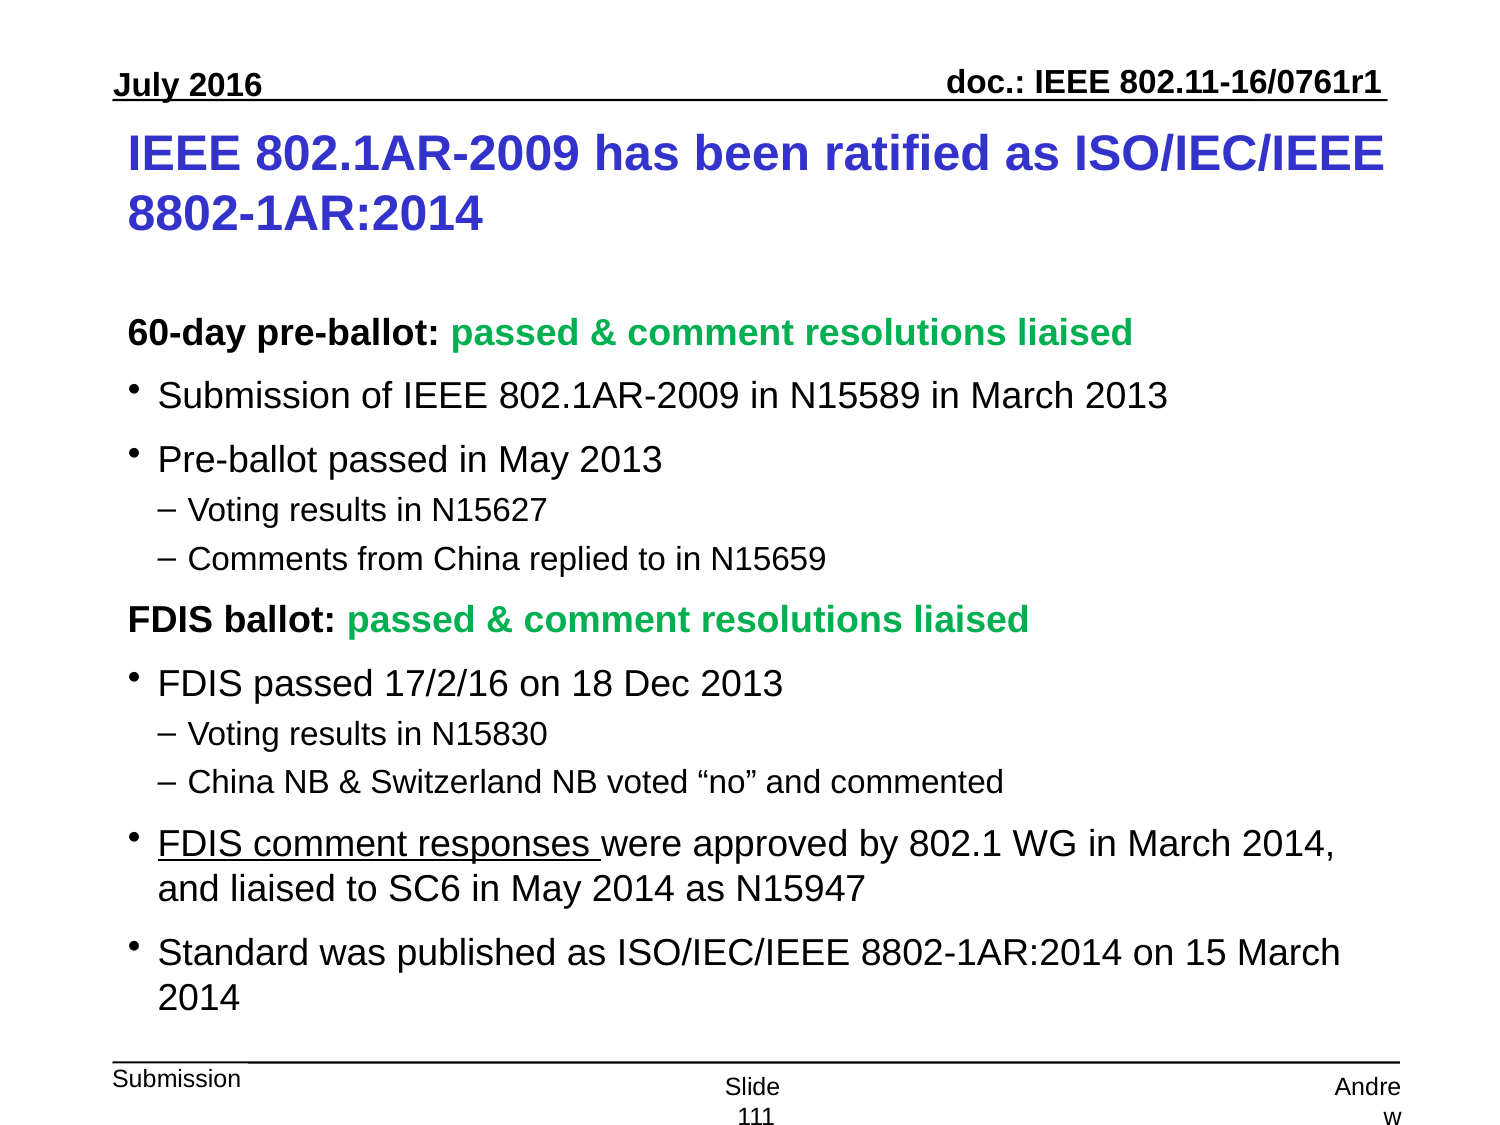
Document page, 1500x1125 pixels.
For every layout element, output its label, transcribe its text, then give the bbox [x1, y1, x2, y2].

footer Andrew Myles, Cisco [1320, 1069, 1402, 1101]
list 60-day pre-ballot: passed & comment resolutions liaised Submission of IEEE 802.1AR-2009 in N15589 in March 2013 Pre-ballot passed in May 2013 Voting results in N15627 Comments from China replied to in N15659 FDIS ballot: passed & comment resolutions liaised FDIS passed 17/2/16 on 18 Dec 2013 Voting results in N15830 China NB & Switzerland NB voted “no” and commented FDIS comment responses were approved by 802.1 WG in March 2014, and liaised to SC6 in May 2014 as N15947 Standard was published as ISO/IEC/IEEE 8802-1AR:2014 on 15 March 2014 [112, 299, 1388, 975]
title IEEE 802.1AR-2009 has been ratified as ISO/IEC/IEEE 8802-1AR:2014 [112, 112, 1438, 288]
slide_number Slide 111 [709, 1069, 803, 1101]
